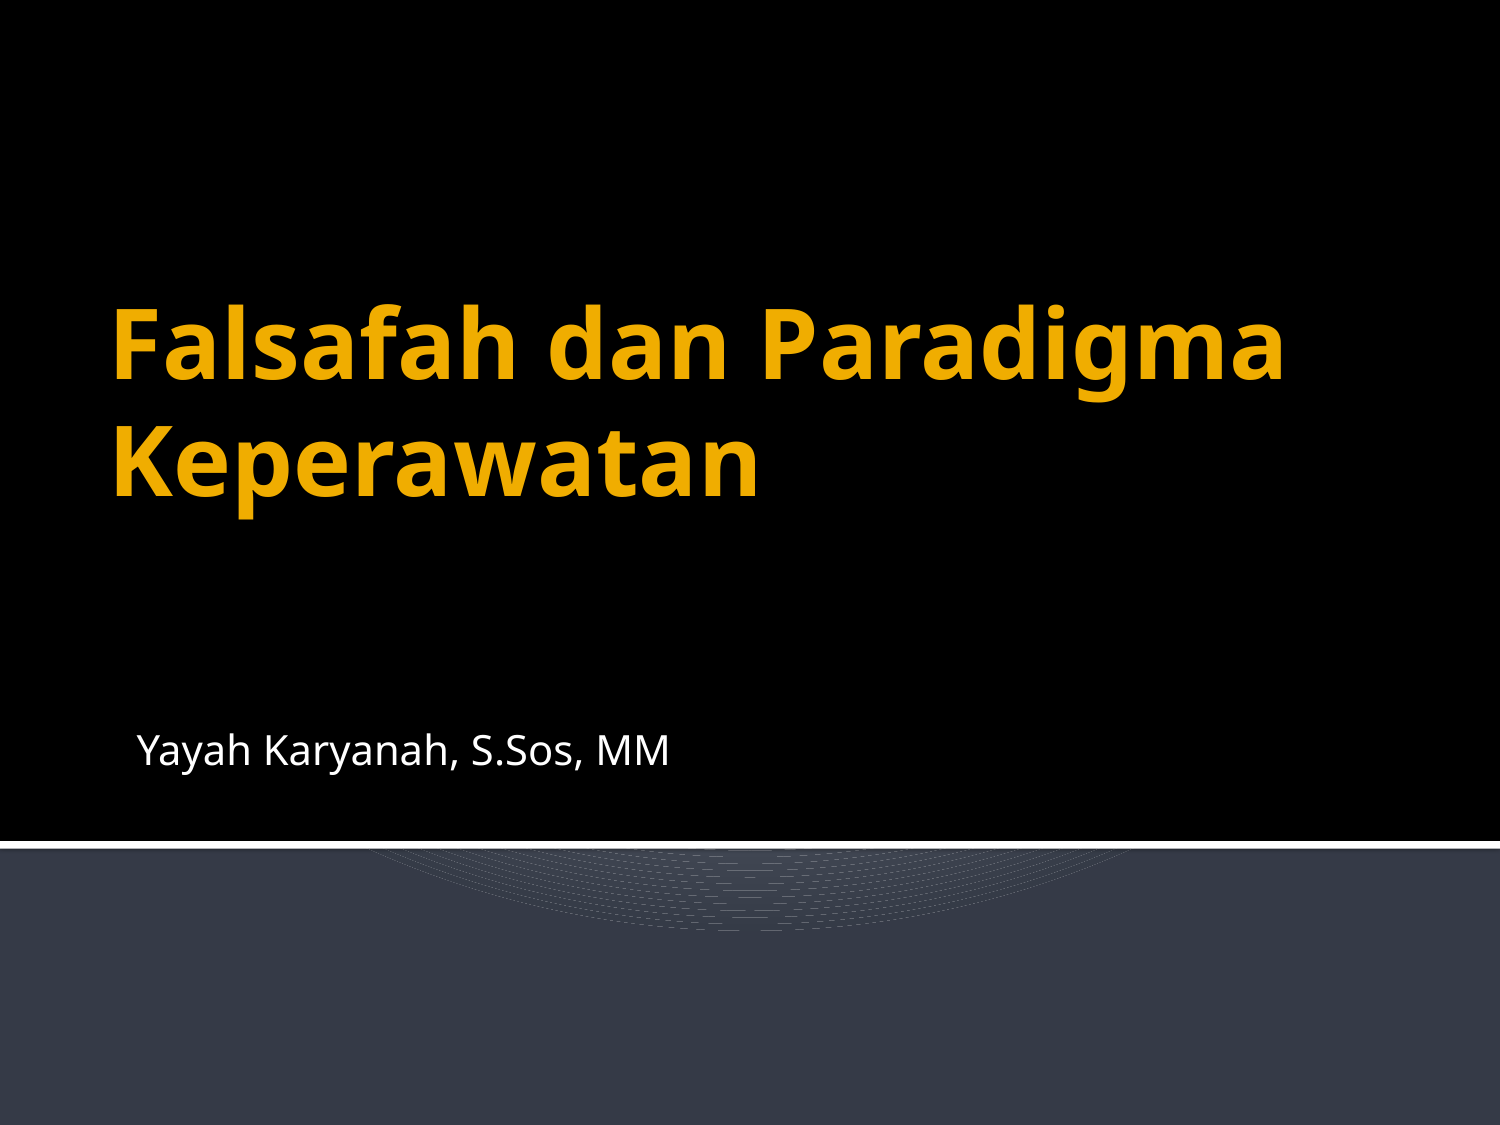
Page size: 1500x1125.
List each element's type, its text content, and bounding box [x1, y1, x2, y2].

title Falsafah dan Paradigma Keperawatan [93, 281, 1419, 556]
subtitle Yayah Karyanah, S.Sos, MM [117, 527, 1443, 774]
